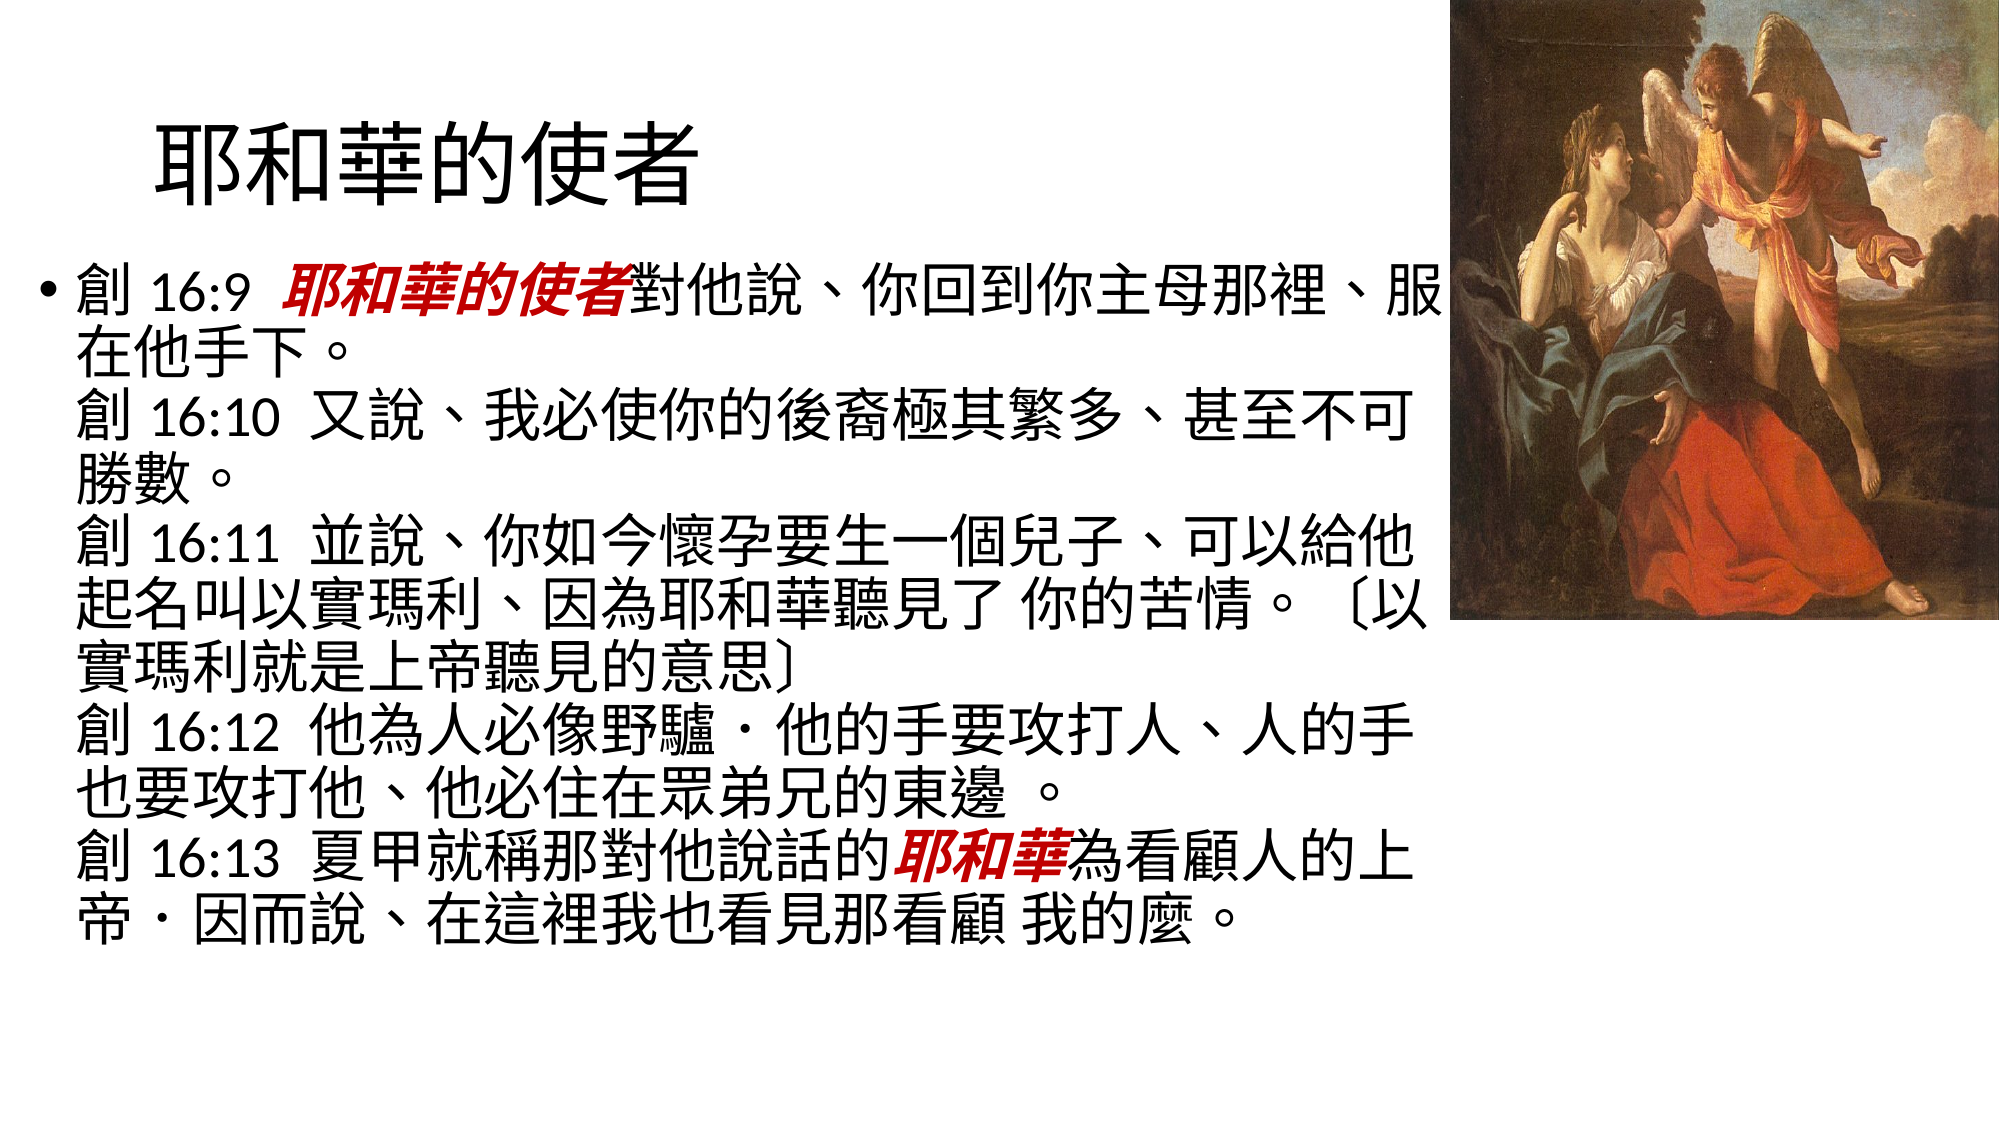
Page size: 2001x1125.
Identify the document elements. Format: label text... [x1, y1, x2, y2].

title 耶和華的使者 [137, 59, 1450, 253]
picture [1450, 0, 1999, 620]
list 創16:9 耶和華的使者對他說、你回到你主母那裡、服在他手下。 創16:10 又說、我必使你的後裔極其繁多、甚至不可勝數。 創16:11 並說、你如今懷孕要生一個兒子、可以給他起名叫以實瑪利、因為耶和華聽見了 你的苦情。〔以實瑪利就是上帝聽見的意思〕 創16:12 他為人必像野驢．他的手要攻打人、人的手也要攻打他、他必住在眾弟兄的東邊 。 創16:13 夏甲就稱那對他說話的耶和華為看顧人的上帝．因而說、在這裡我也看見那看顧 我的麼。 [23, 253, 1462, 1014]
